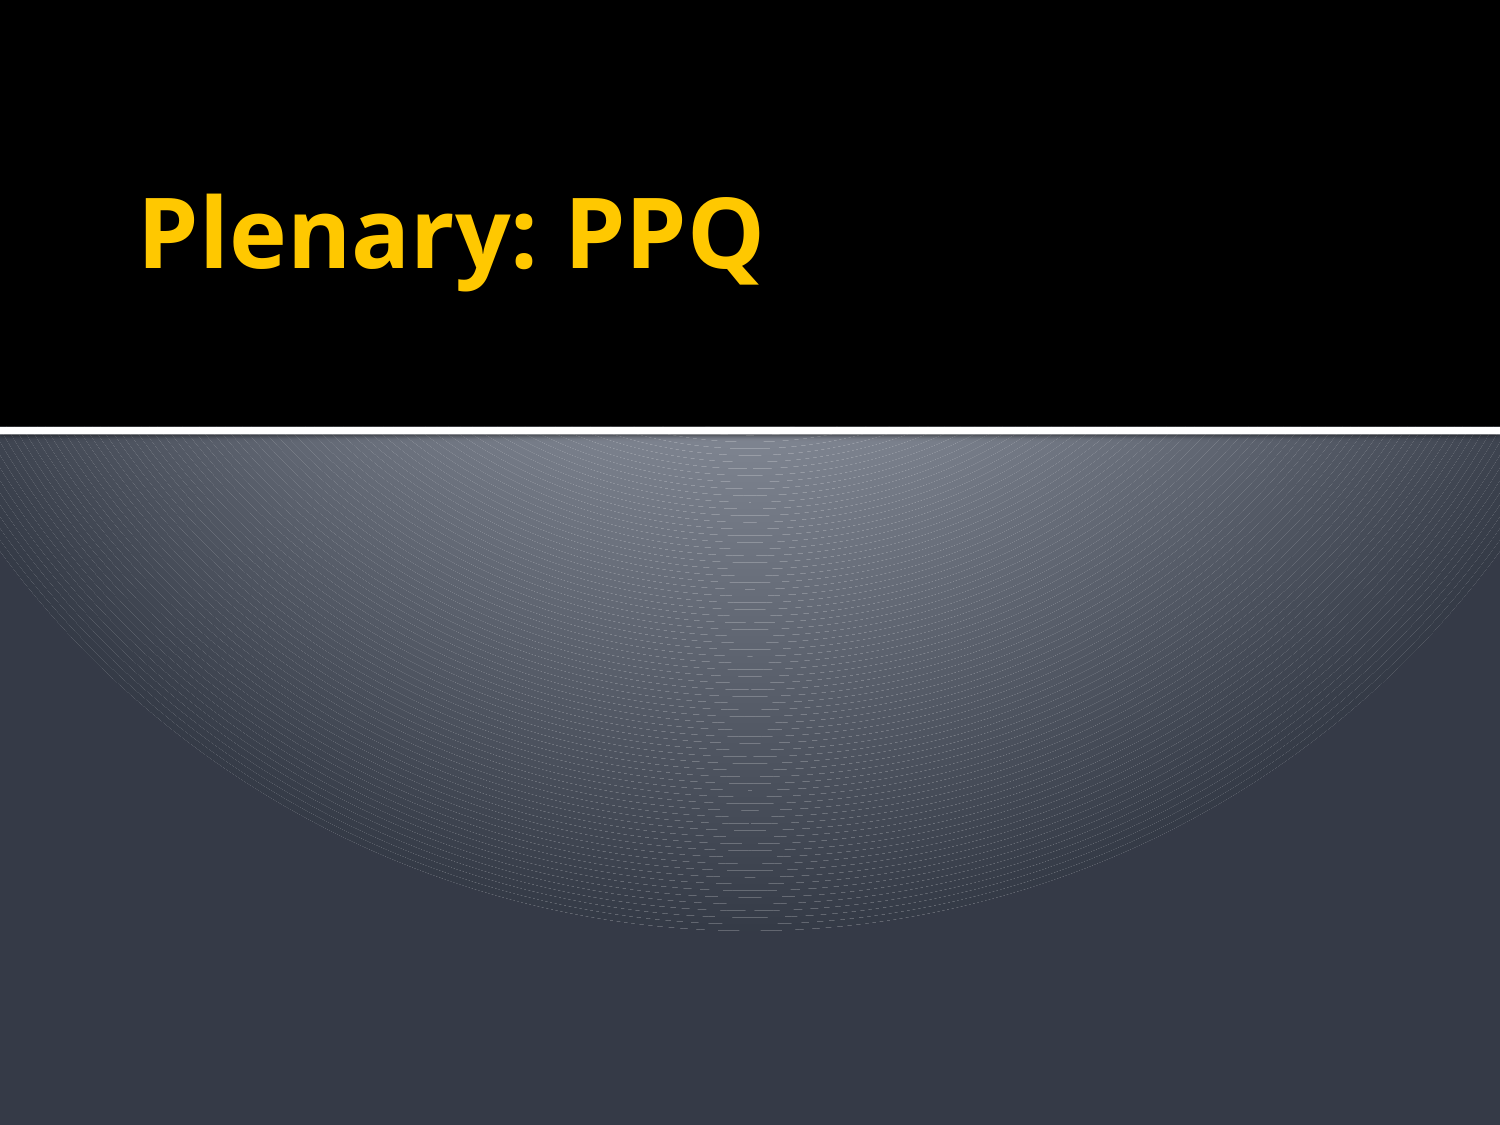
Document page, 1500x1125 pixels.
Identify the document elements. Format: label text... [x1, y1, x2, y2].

title Plenary: PPQ [123, 19, 1438, 288]
